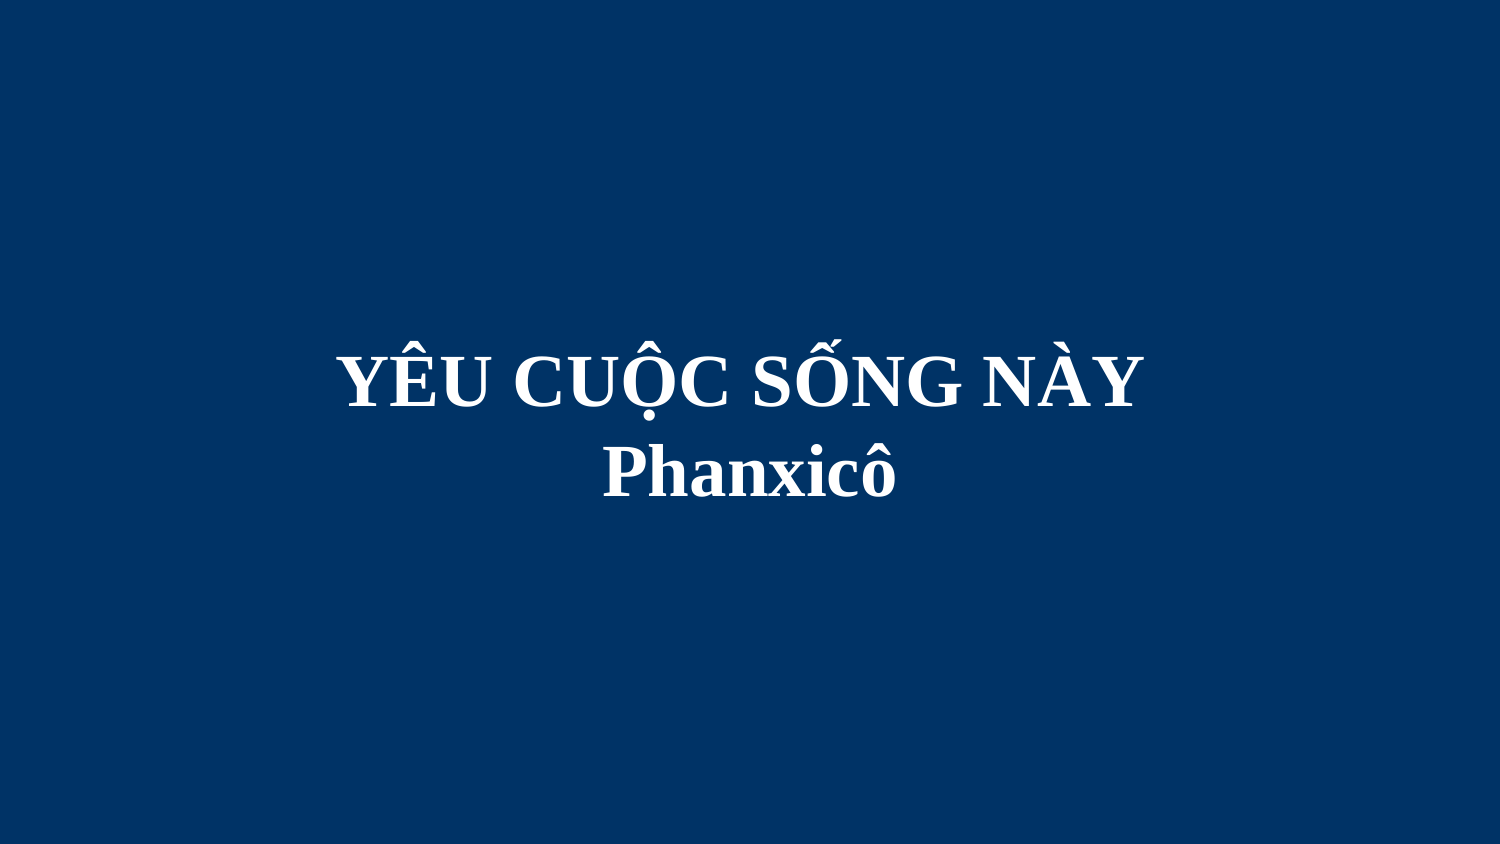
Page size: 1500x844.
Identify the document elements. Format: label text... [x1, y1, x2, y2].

title YÊU CUỘC SỐNG NÀY Phanxicô [0, 0, 1500, 844]
